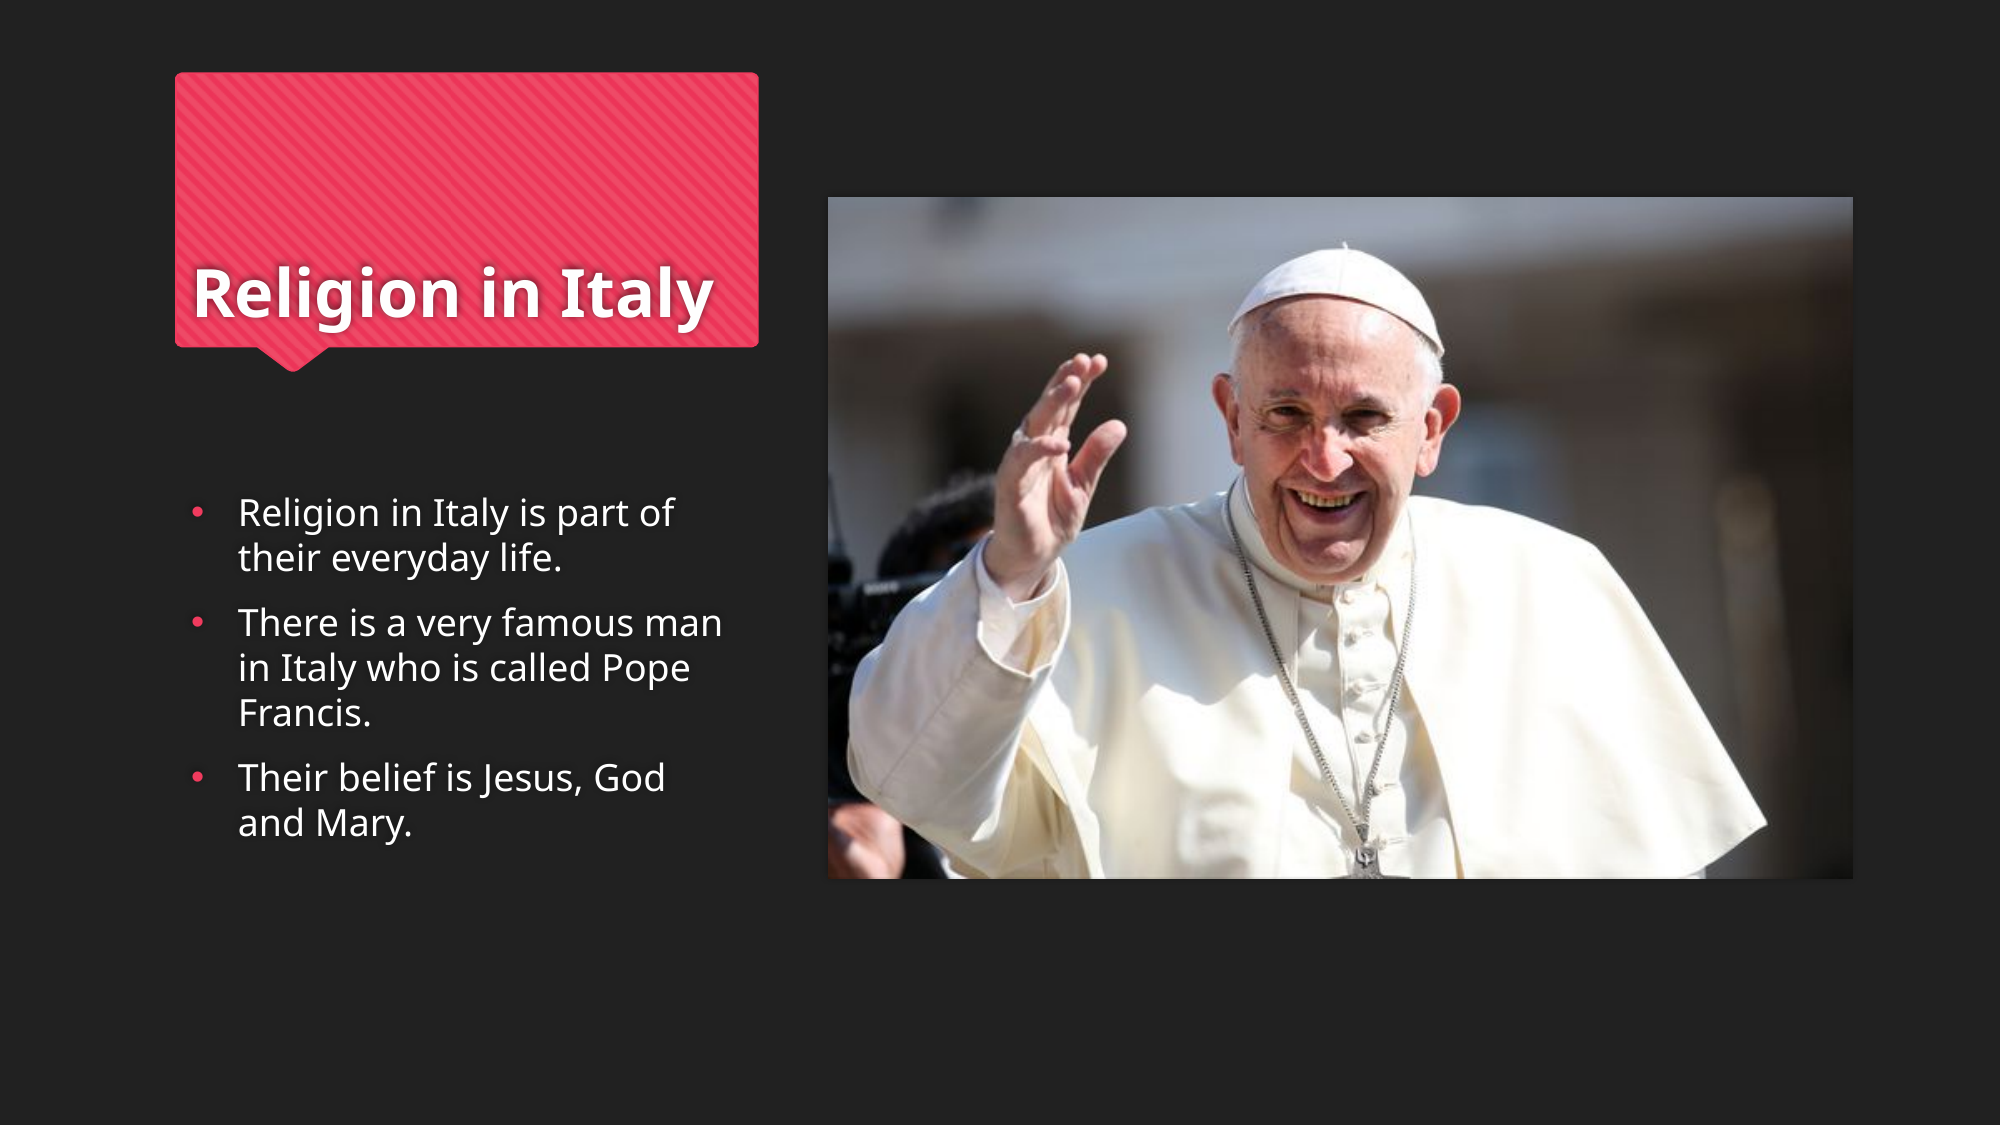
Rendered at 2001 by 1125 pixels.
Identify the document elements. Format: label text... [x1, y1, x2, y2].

list Religion in Italy is part of their everyday life. There is a very famous man in Italy who is called Pope Francis. Their belief is Jesus, God and Mary. [176, 370, 758, 962]
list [828, 197, 1853, 879]
title Religion in Italy [176, 73, 758, 339]
